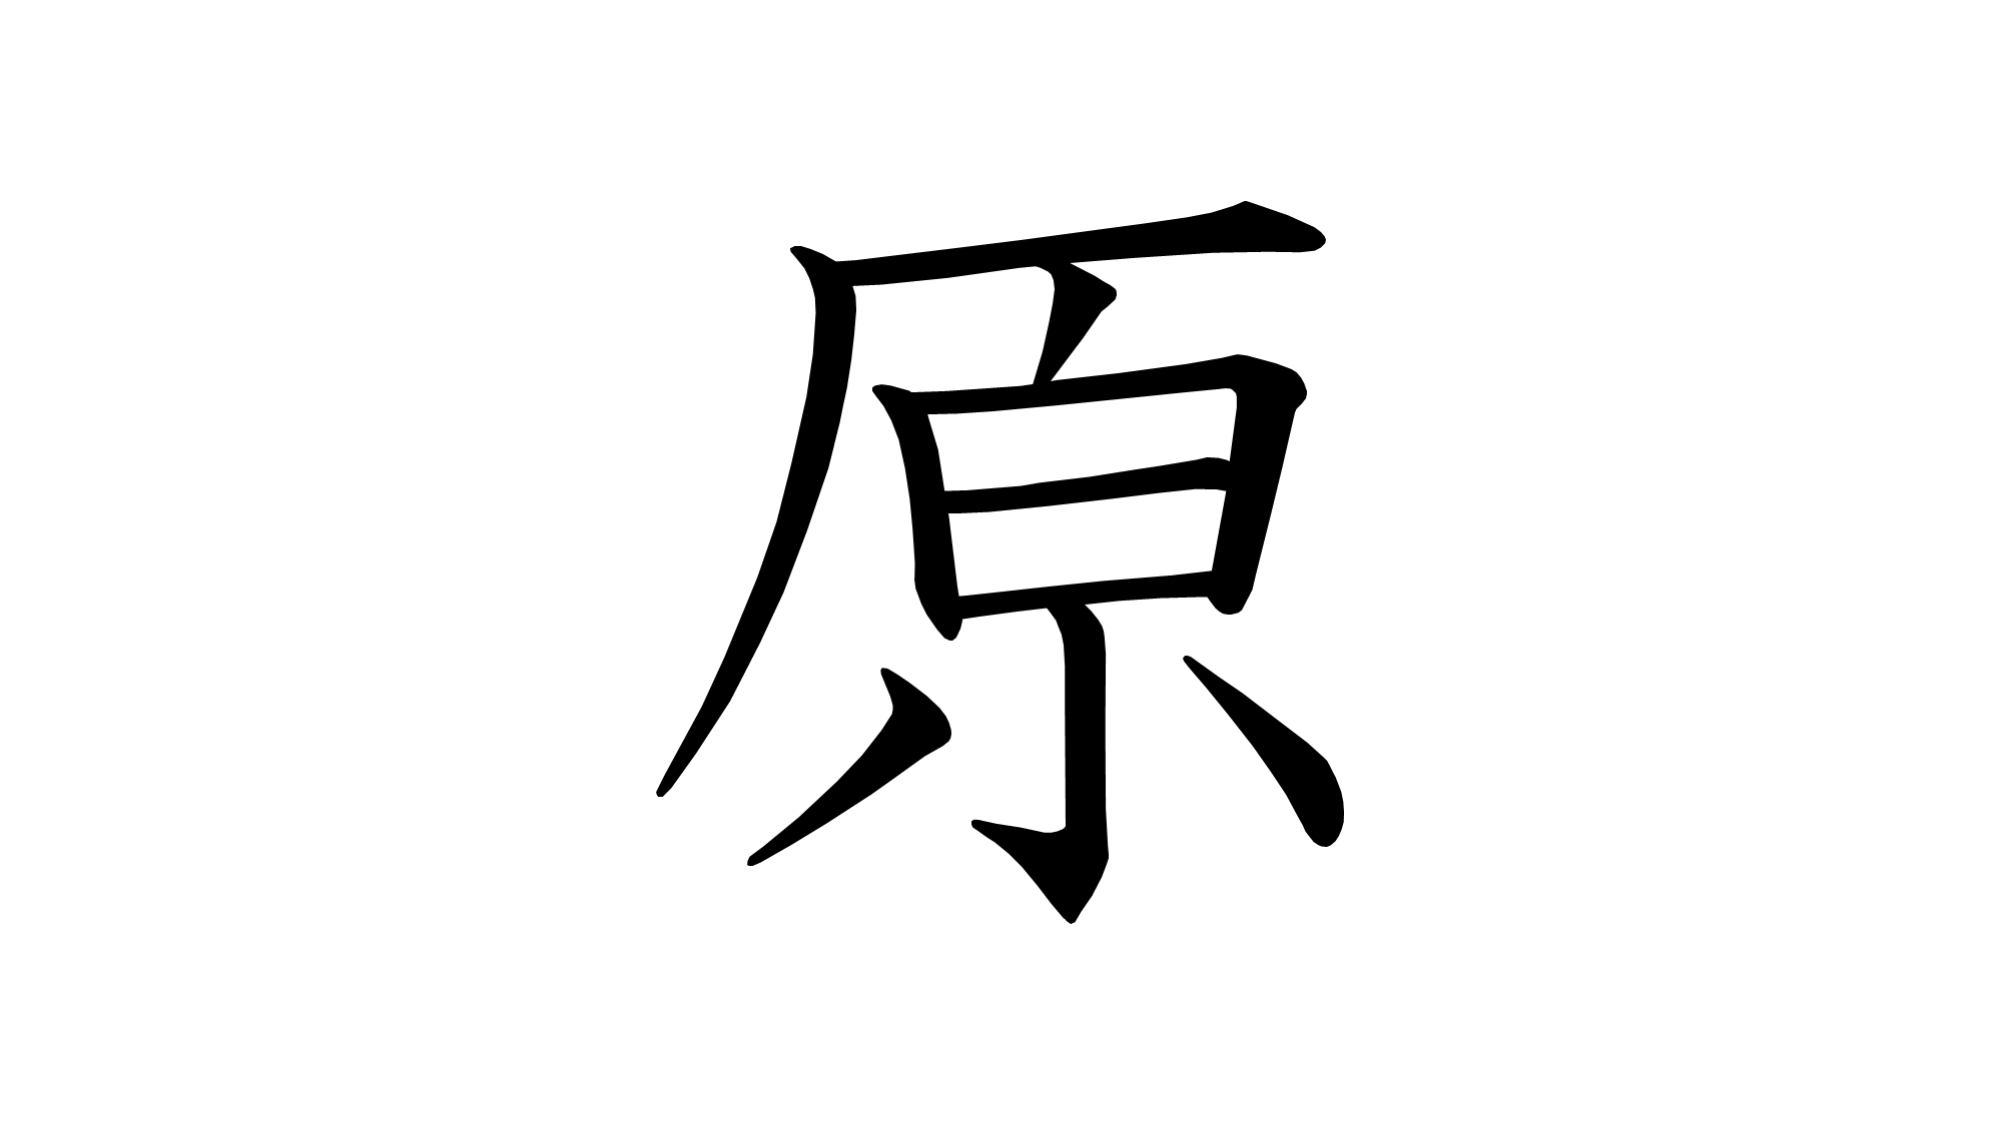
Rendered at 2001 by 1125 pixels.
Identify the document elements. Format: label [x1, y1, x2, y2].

picture [656, 201, 1344, 924]
